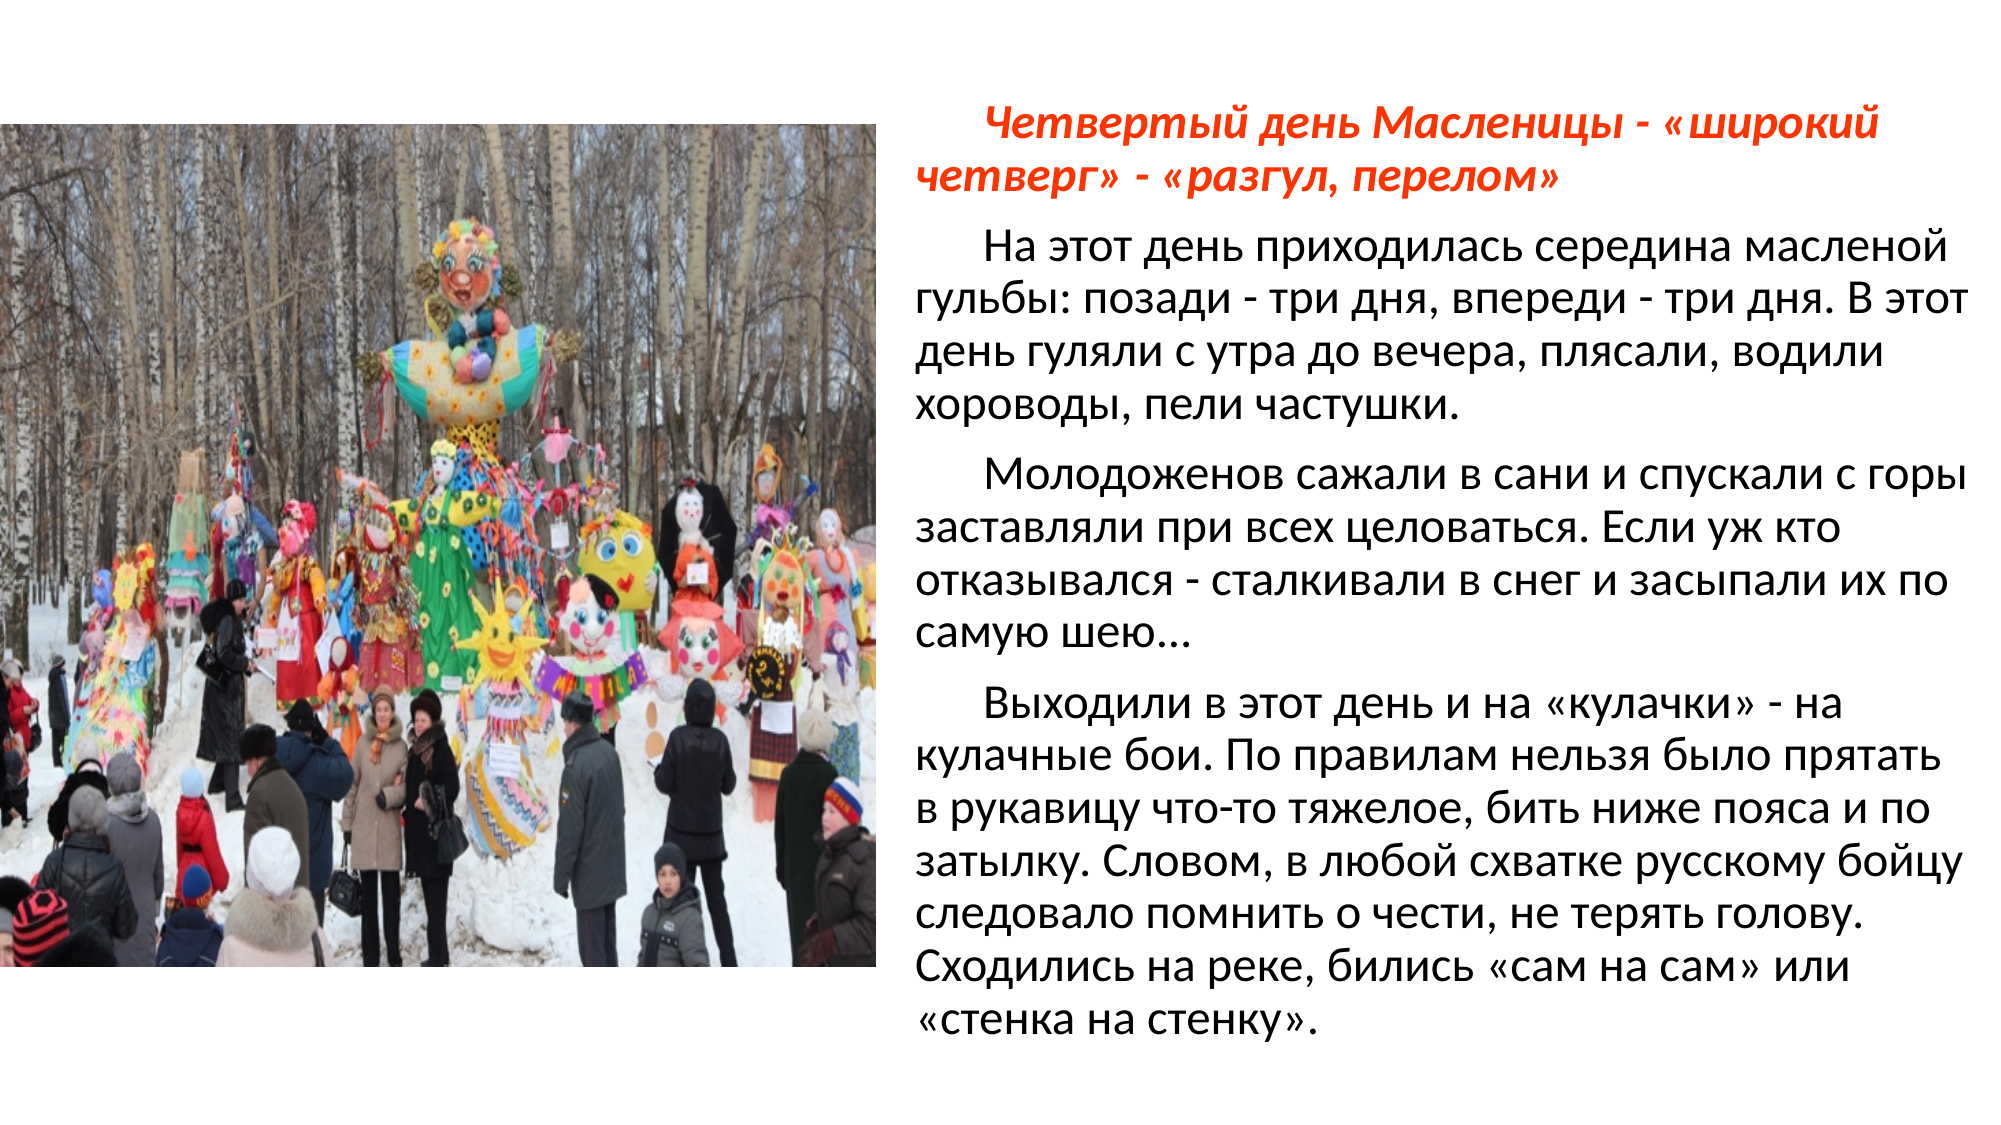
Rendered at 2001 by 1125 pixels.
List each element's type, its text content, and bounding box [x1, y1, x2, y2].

list Четвертый день Масленицы - «широкий четверг» - «разгул, перелом» На этот день приходилась середина масленой гульбы: позади - три дня, впереди - три дня. В этот день гуляли с утра до вечера, плясали, водили хороводы, пели частушки. Молодоженов сажали в сани и спускали с горы заставляли при всех целоваться. Если уж кто отказывался - сталкивали в снег и за­сыпали их по самую шею... Выходили в этот день и на «кулачки» - на кулачные бои. По правилам нельзя было прятать в рукавицу что-то тяжелое, бить ниже пояса и по затылку. Словом, в любой схватке русскому бойцу следовало помнить о чести, не терять голову. Сходились на реке, бились «сам на сам» или «стенка на стенку». [900, 88, 1986, 1063]
picture [0, 124, 876, 967]
